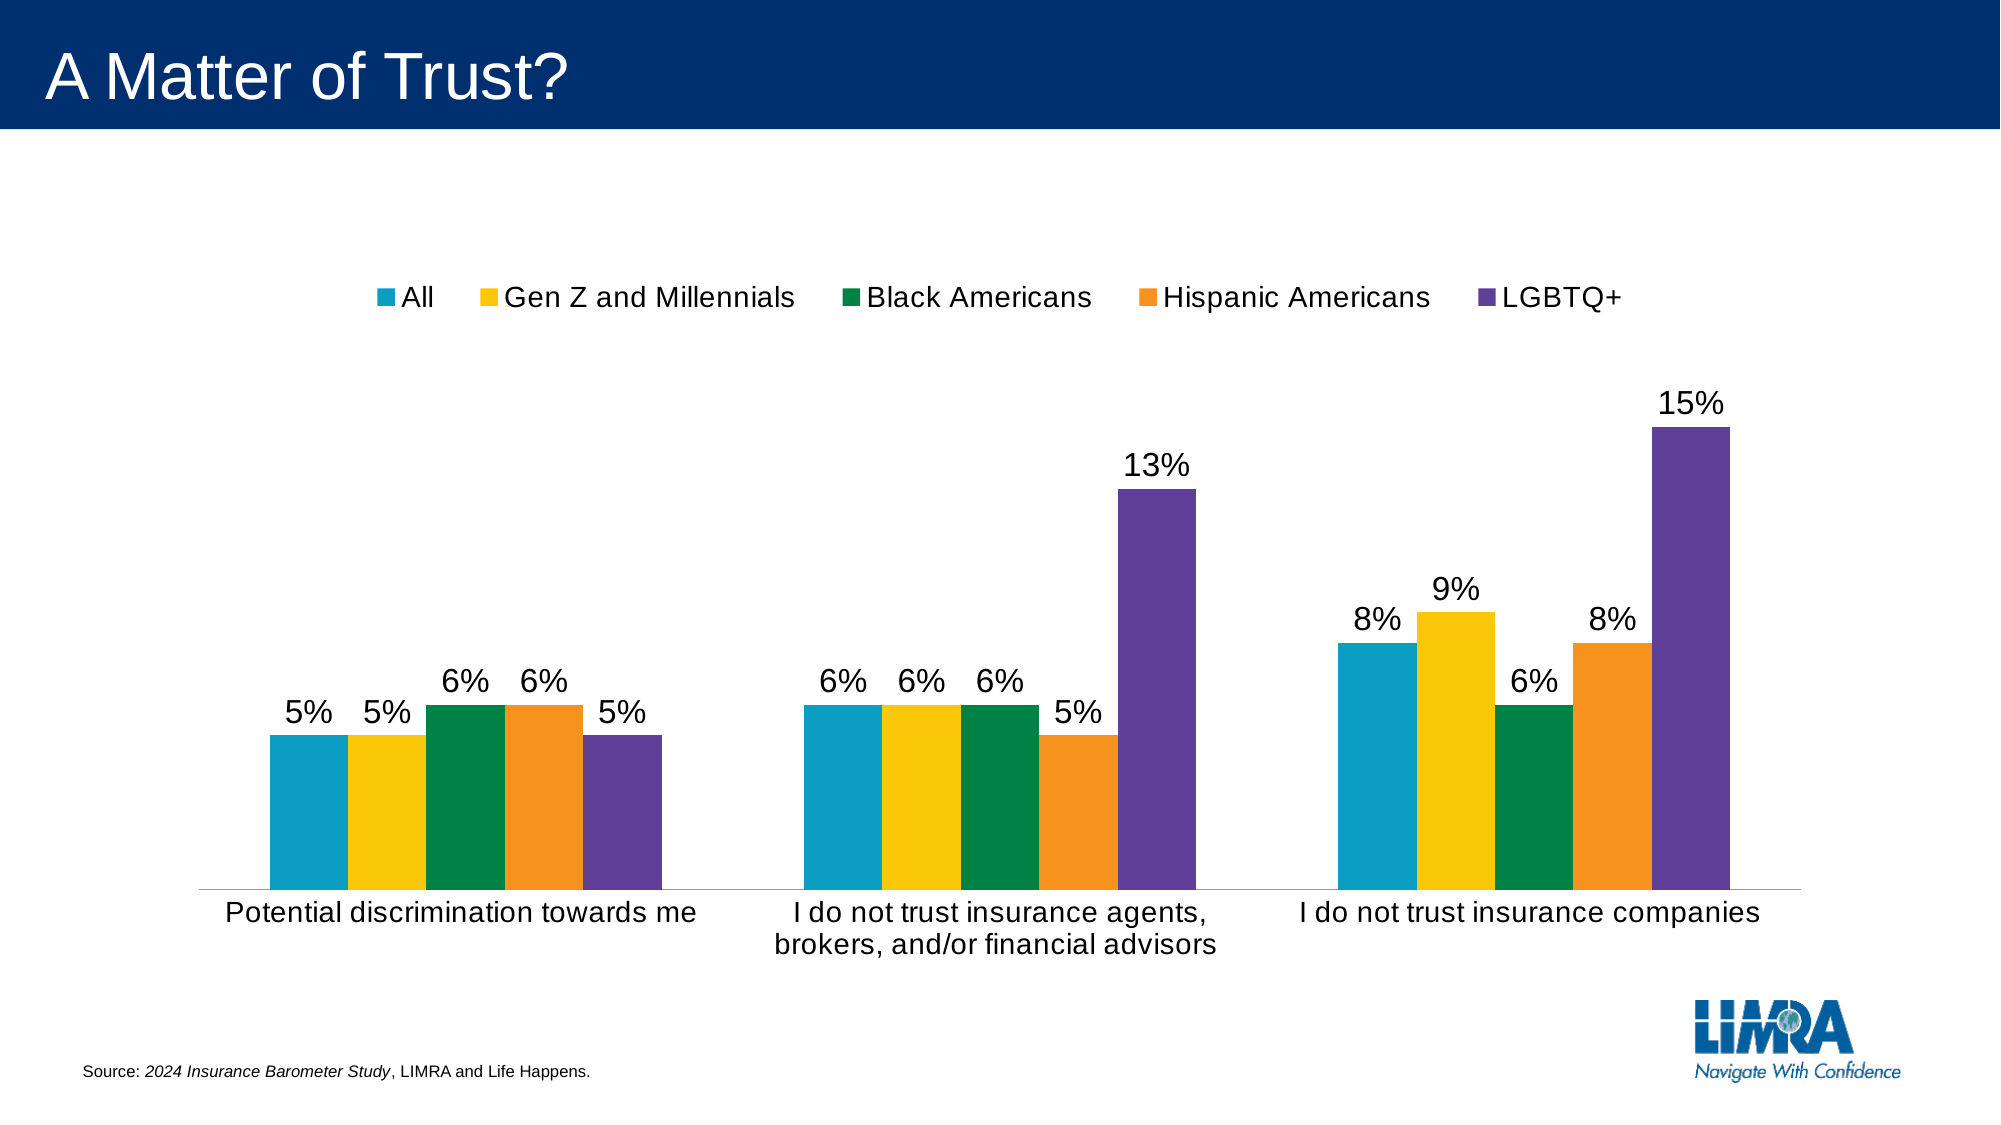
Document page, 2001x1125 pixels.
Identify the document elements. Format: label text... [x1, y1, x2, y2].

text_box Source: 2024 Insurance Barometer Study, LIMRA and Life Happens. [67, 1053, 1185, 1089]
title A Matter of Trust? [0, 0, 2000, 146]
picture [1693, 998, 1902, 1084]
chart [177, 272, 1823, 981]
